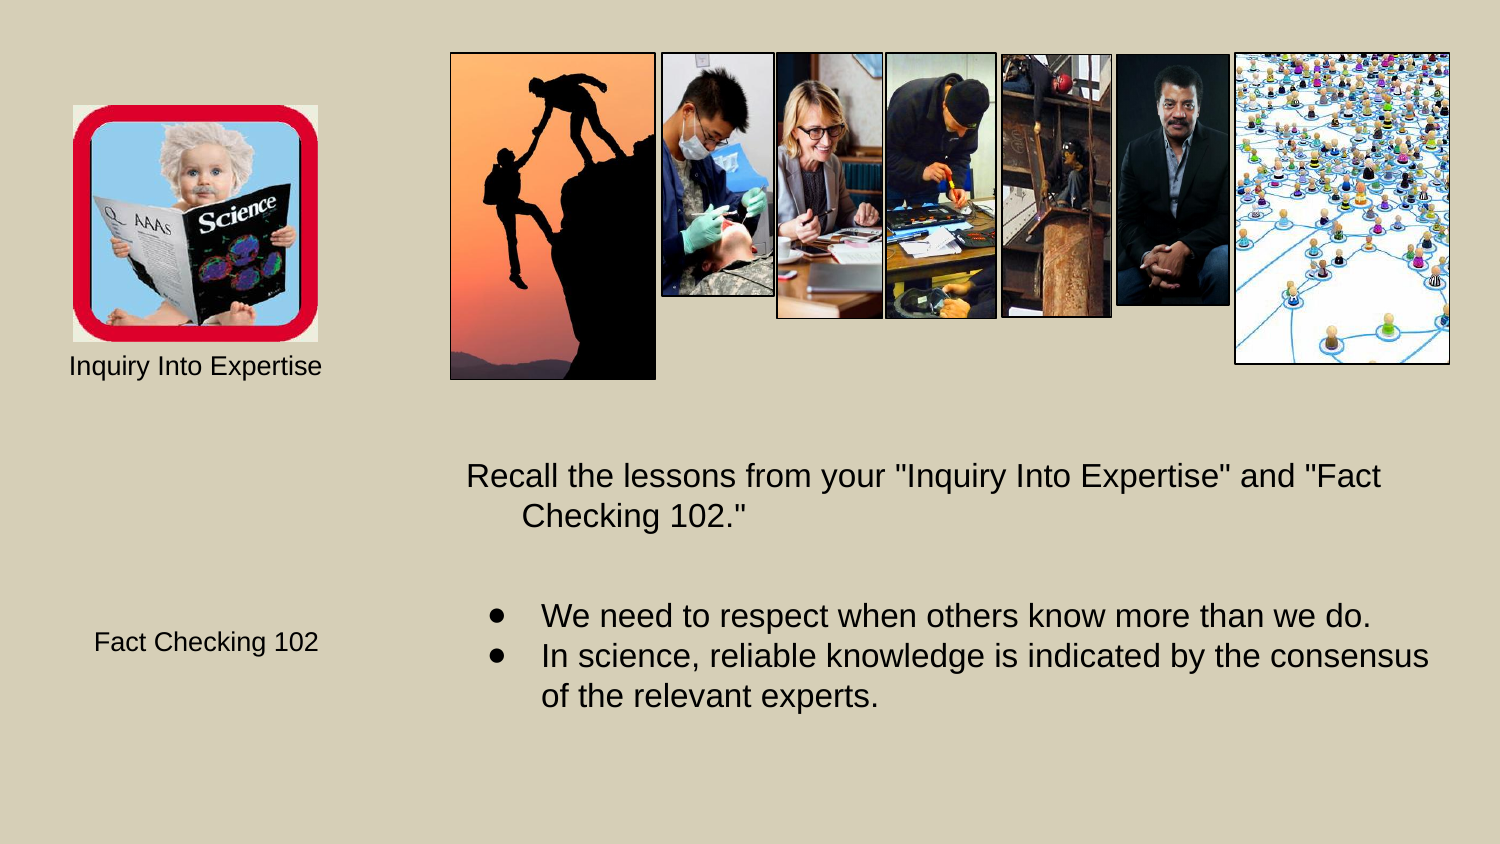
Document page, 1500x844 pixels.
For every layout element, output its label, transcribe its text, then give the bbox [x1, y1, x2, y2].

text_box Recall the lessons from your "Inquiry Into Expertise" and "Fact Checking 102." We need to respect when others know more than we do. In science, reliable knowledge is indicated by the consensus of the relevant experts. [451, 439, 1449, 738]
picture [1117, 54, 1229, 305]
picture [73, 104, 318, 343]
picture [450, 53, 655, 380]
picture [886, 53, 996, 318]
picture [777, 53, 882, 318]
picture [662, 53, 774, 296]
text_box Fact Checking 102 [59, 609, 353, 671]
picture [1002, 54, 1111, 317]
text_box Inquiry Into Expertise [49, 333, 343, 395]
picture [1235, 53, 1450, 364]
